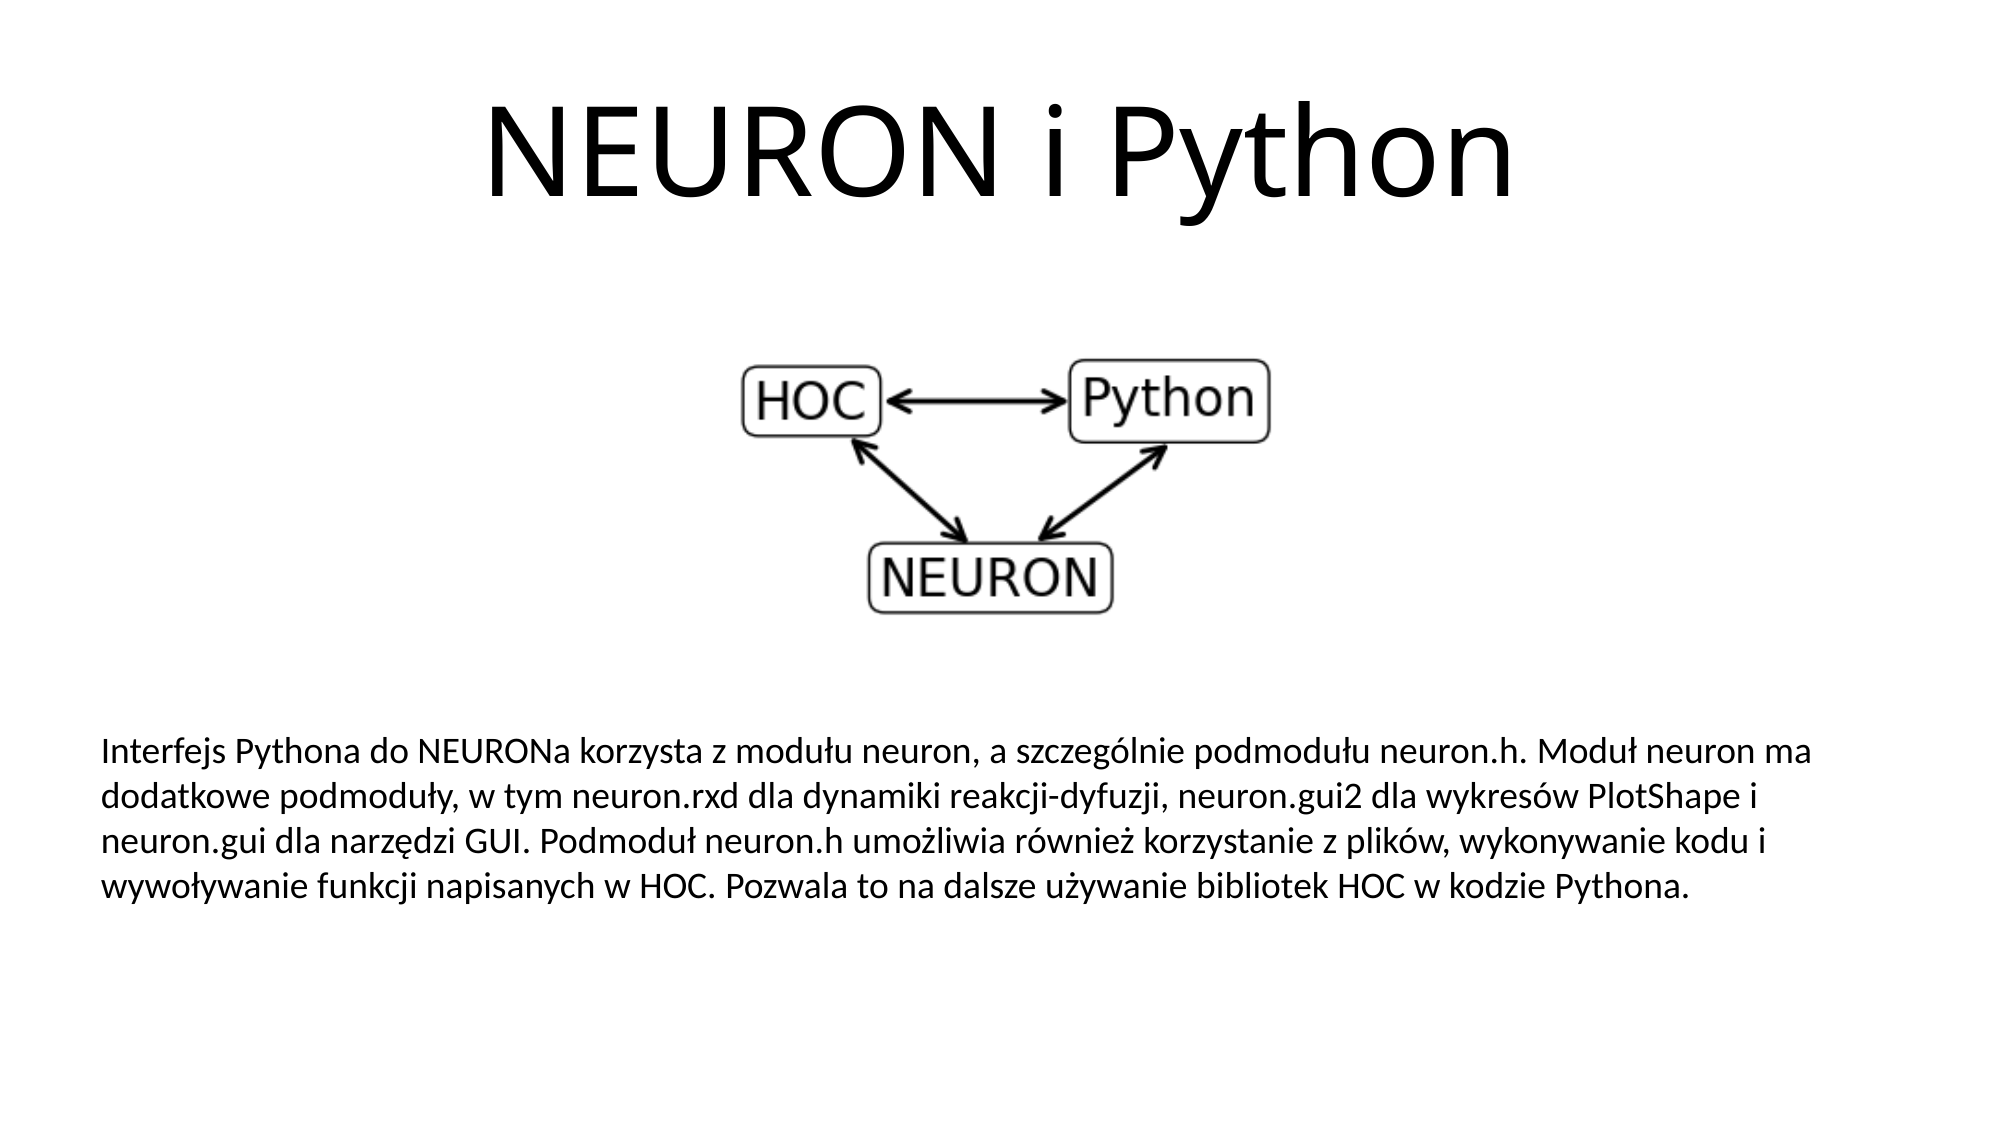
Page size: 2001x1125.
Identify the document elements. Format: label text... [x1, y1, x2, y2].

picture [518, 306, 1441, 674]
text_box Interfejs Pythona do NEURONa korzysta z modułu neuron, a szczególnie podmodułu neuron.h. Moduł neuron ma dodatkowe podmoduły, w tym neuron.rxd dla dynamiki reakcji-dyfuzji, neuron.gui2 dla wykresów PlotShape i neuron.gui dla narzędzi GUI. Podmoduł neuron.h umożliwia również korzystanie z plików, wykonywanie kodu i wywoływanie funkcji napisanych w HOC. Pozwala to na dalsze używanie bibliotek HOC w kodzie Pythona. [86, 718, 1914, 914]
title NEURON i Python [249, 67, 1750, 232]
